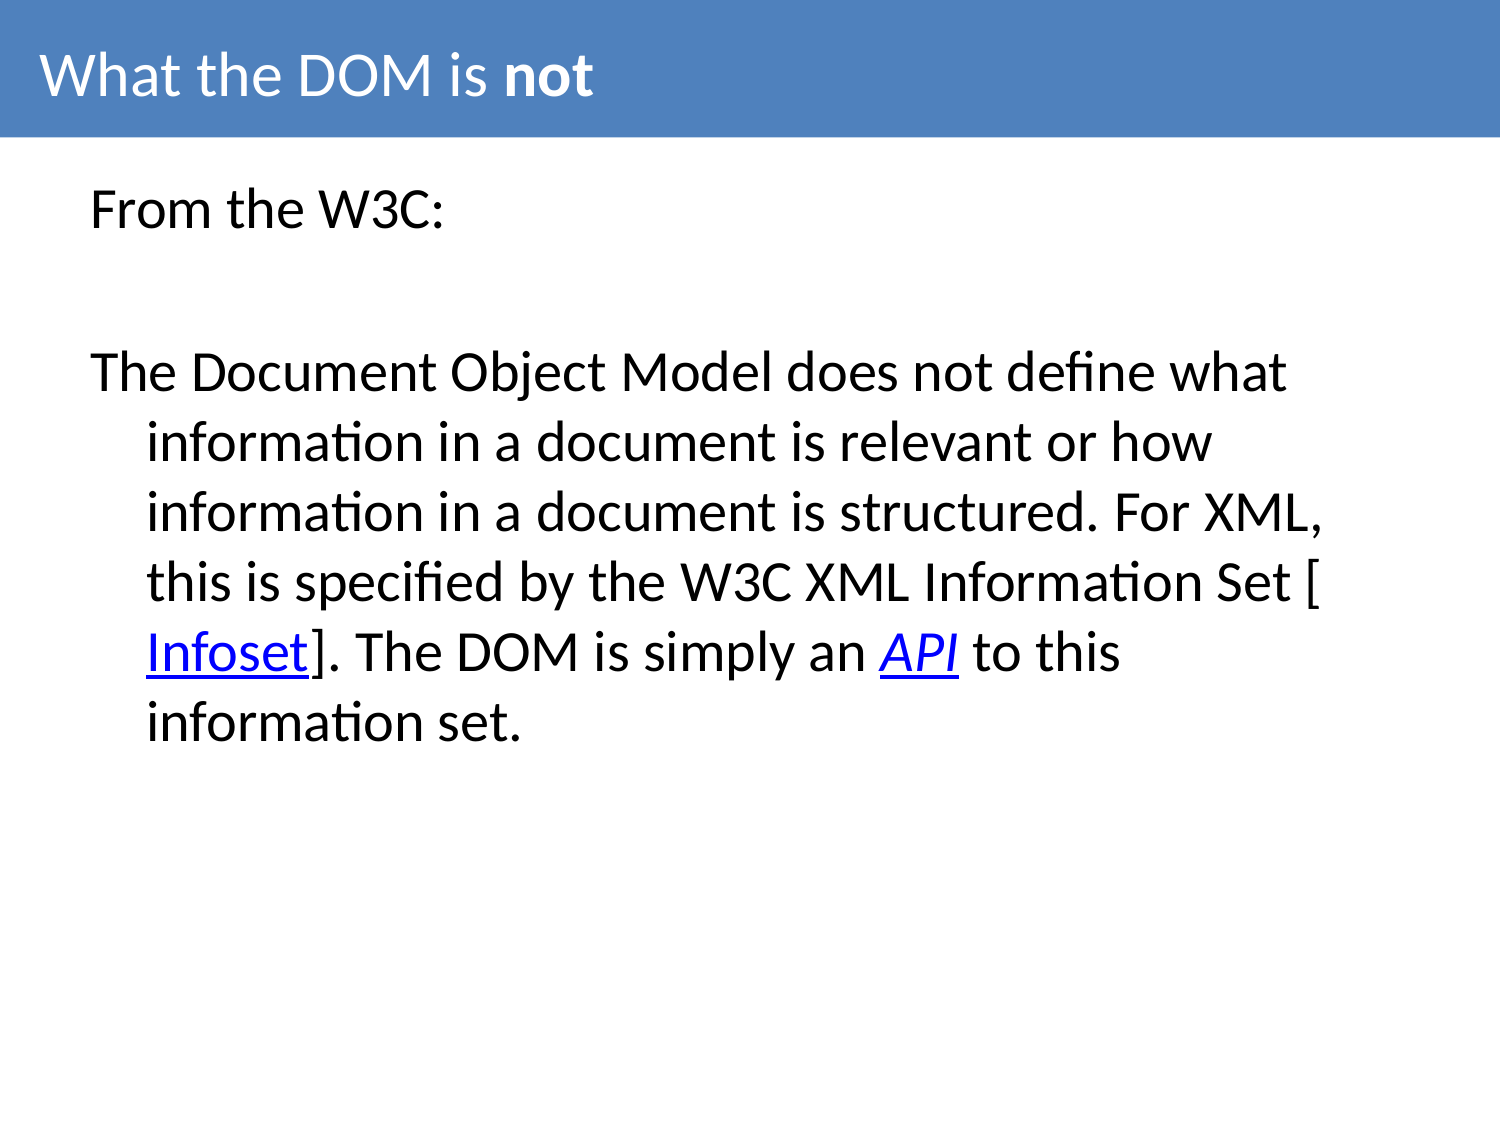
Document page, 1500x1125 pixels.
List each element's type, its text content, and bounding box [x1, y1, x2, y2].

list From the W3C: The Document Object Model does not define what information in a document is relevant or how information in a document is structured. For XML, this is specified by the W3C XML Information Set [Infoset]. The DOM is simply an API to this information set. [75, 162, 1425, 1038]
title What the DOM is not [24, 24, 1375, 118]
